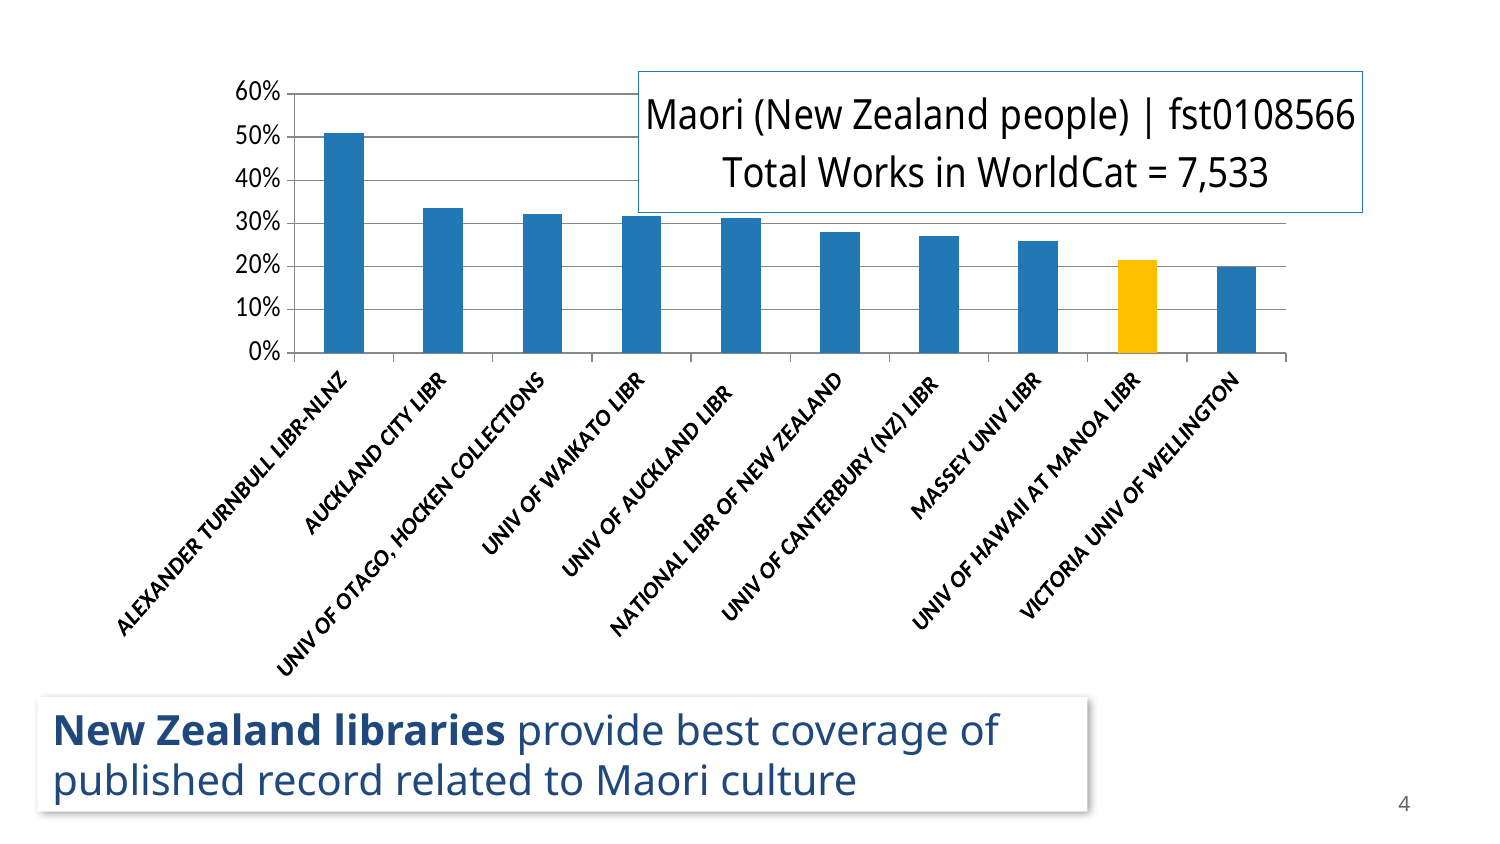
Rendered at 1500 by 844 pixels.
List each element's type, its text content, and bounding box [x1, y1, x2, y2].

chart [112, 71, 1363, 798]
text_box New Zealand libraries provide best coverage of published record related to Maori culture [37, 696, 1088, 812]
slide_number 4 [1074, 782, 1425, 827]
